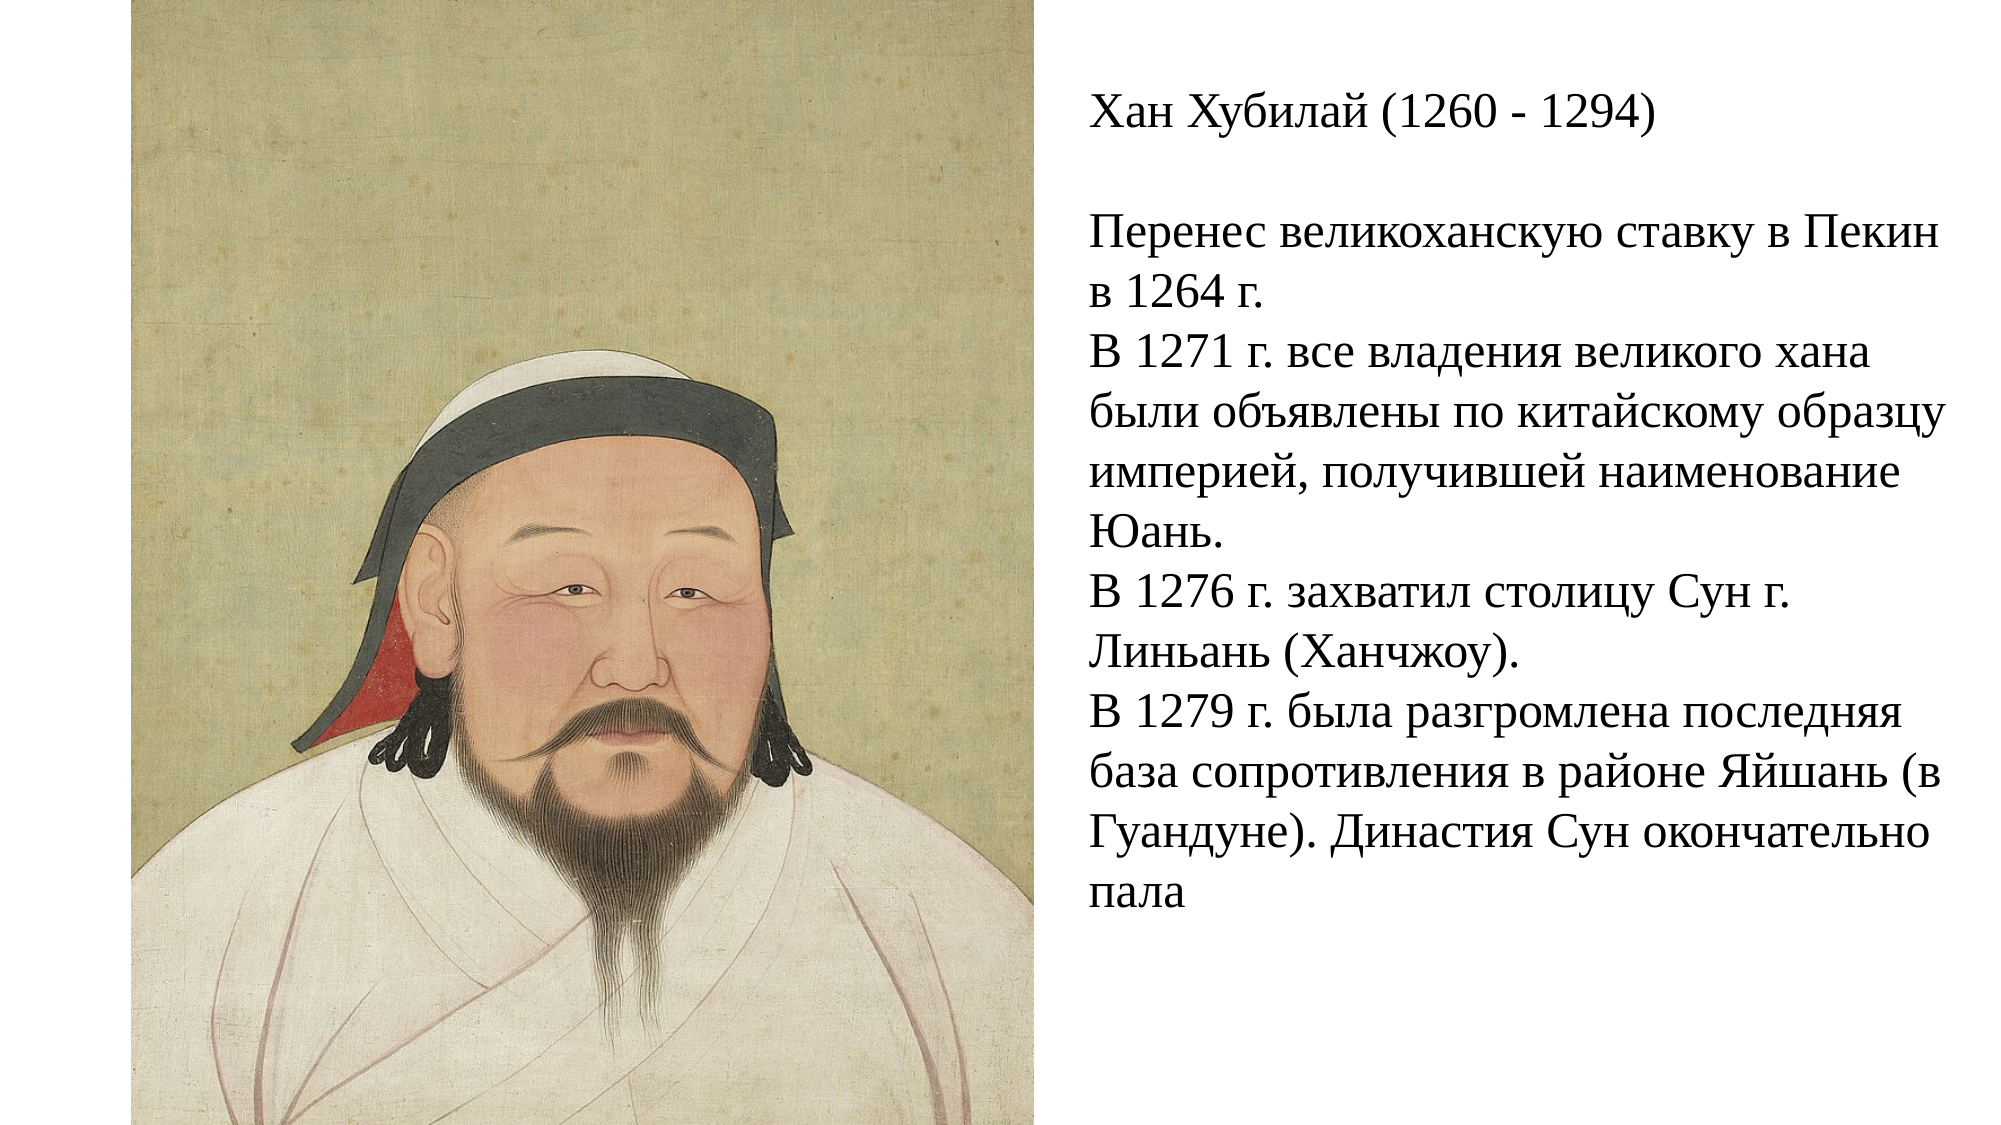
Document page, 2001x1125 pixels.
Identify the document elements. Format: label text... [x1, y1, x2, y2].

picture [131, 0, 1034, 1125]
text_box Хан Хубилай (1260 - 1294) Перенес великоханскую ставку в Пекин в 1264 г. В 1271 г. все владения великого хана были объявлены по китайскому образцу империей, получившей наименование Юань. В 1276 г. захватил столицу Сун г. Линьань (Ханчжоу). В 1279 г. была разгромлена последняя база сопротивления в районе Яйшань (в Гуандуне). Династия Сун окончательно пала [1074, 69, 1977, 925]
